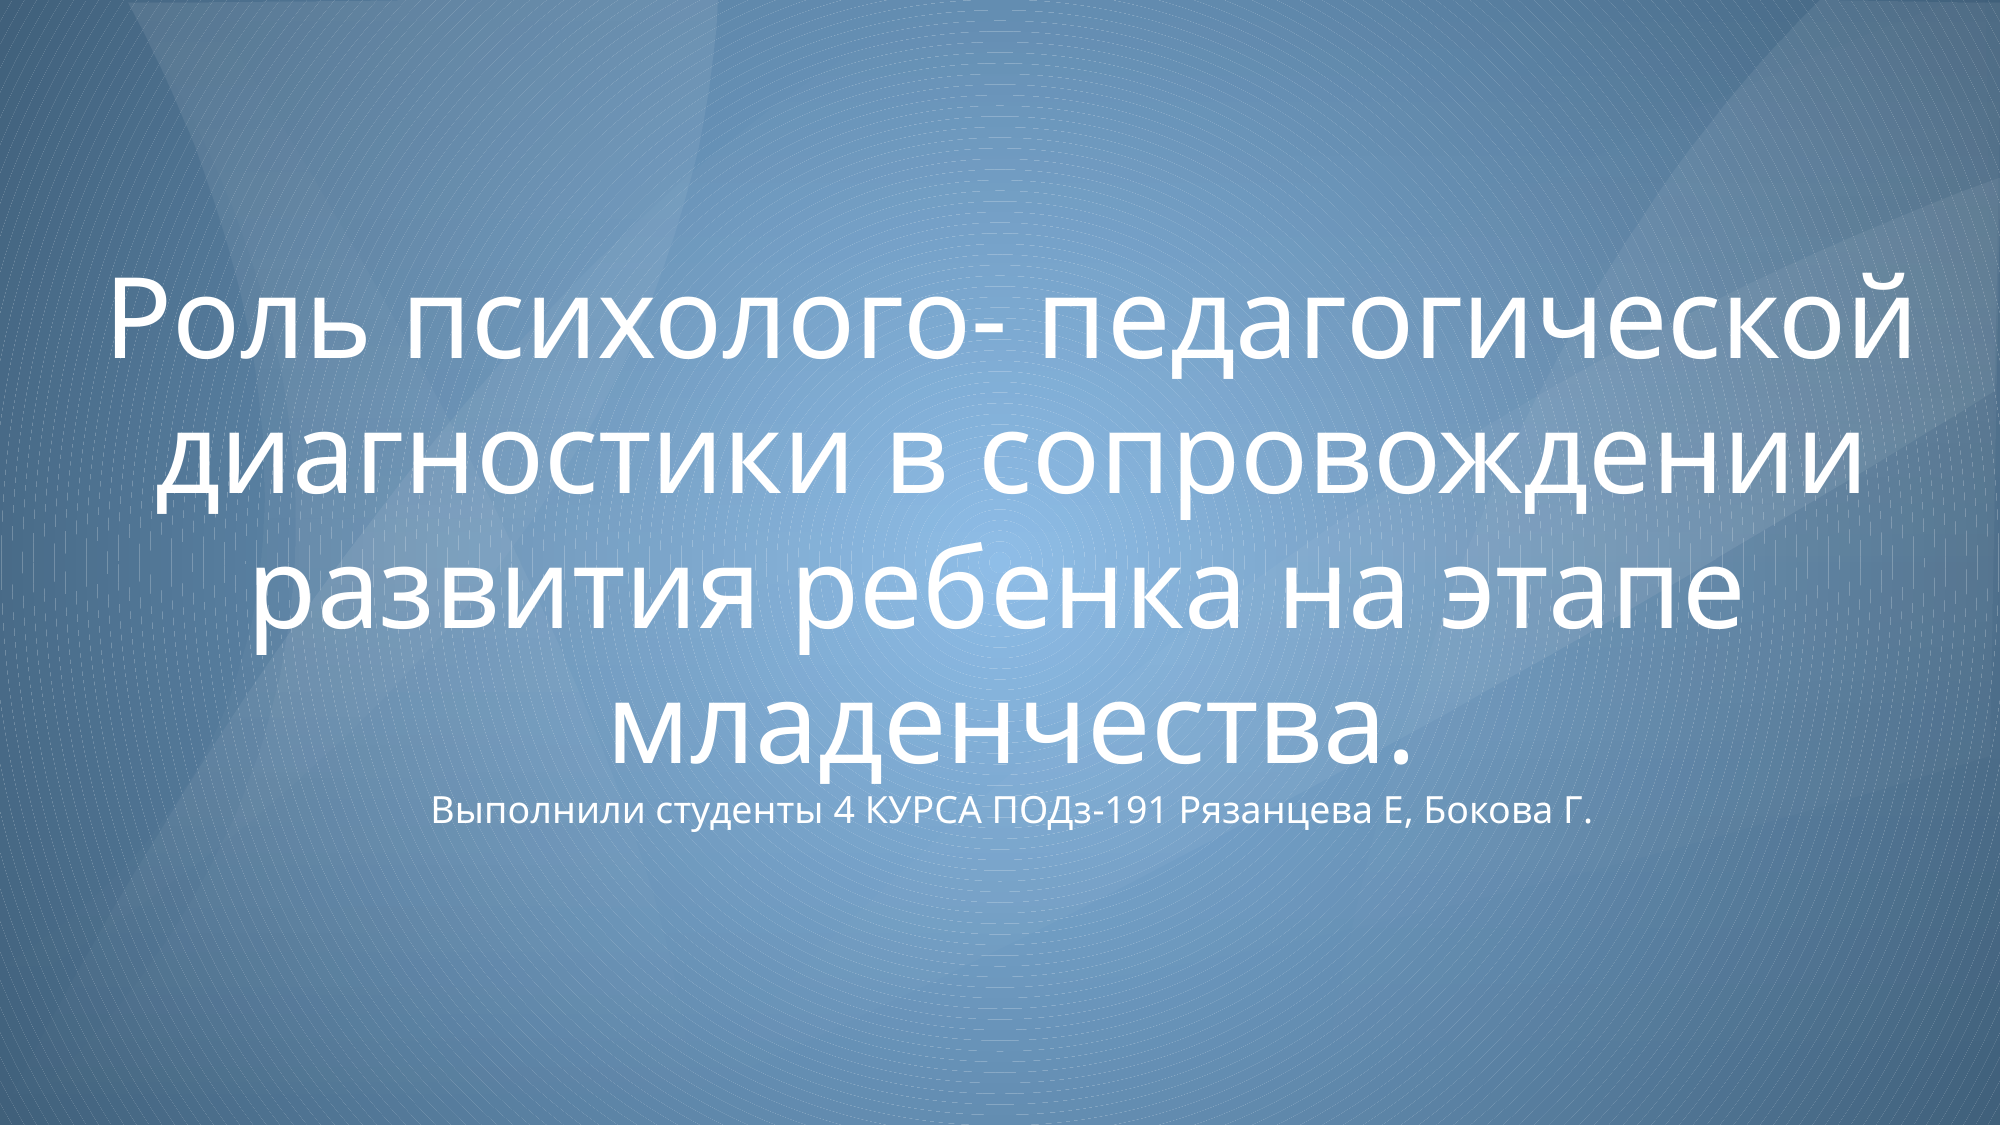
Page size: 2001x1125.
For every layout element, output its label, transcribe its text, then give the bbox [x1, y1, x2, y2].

title Роль психолого- педагогической диагностики в сопровождении развития ребенка на этапе младенчества. Выполнили студенты 4 КУРСА ПОДз-191 Рязанцева Е, Бокова Г. [66, 90, 1957, 988]
